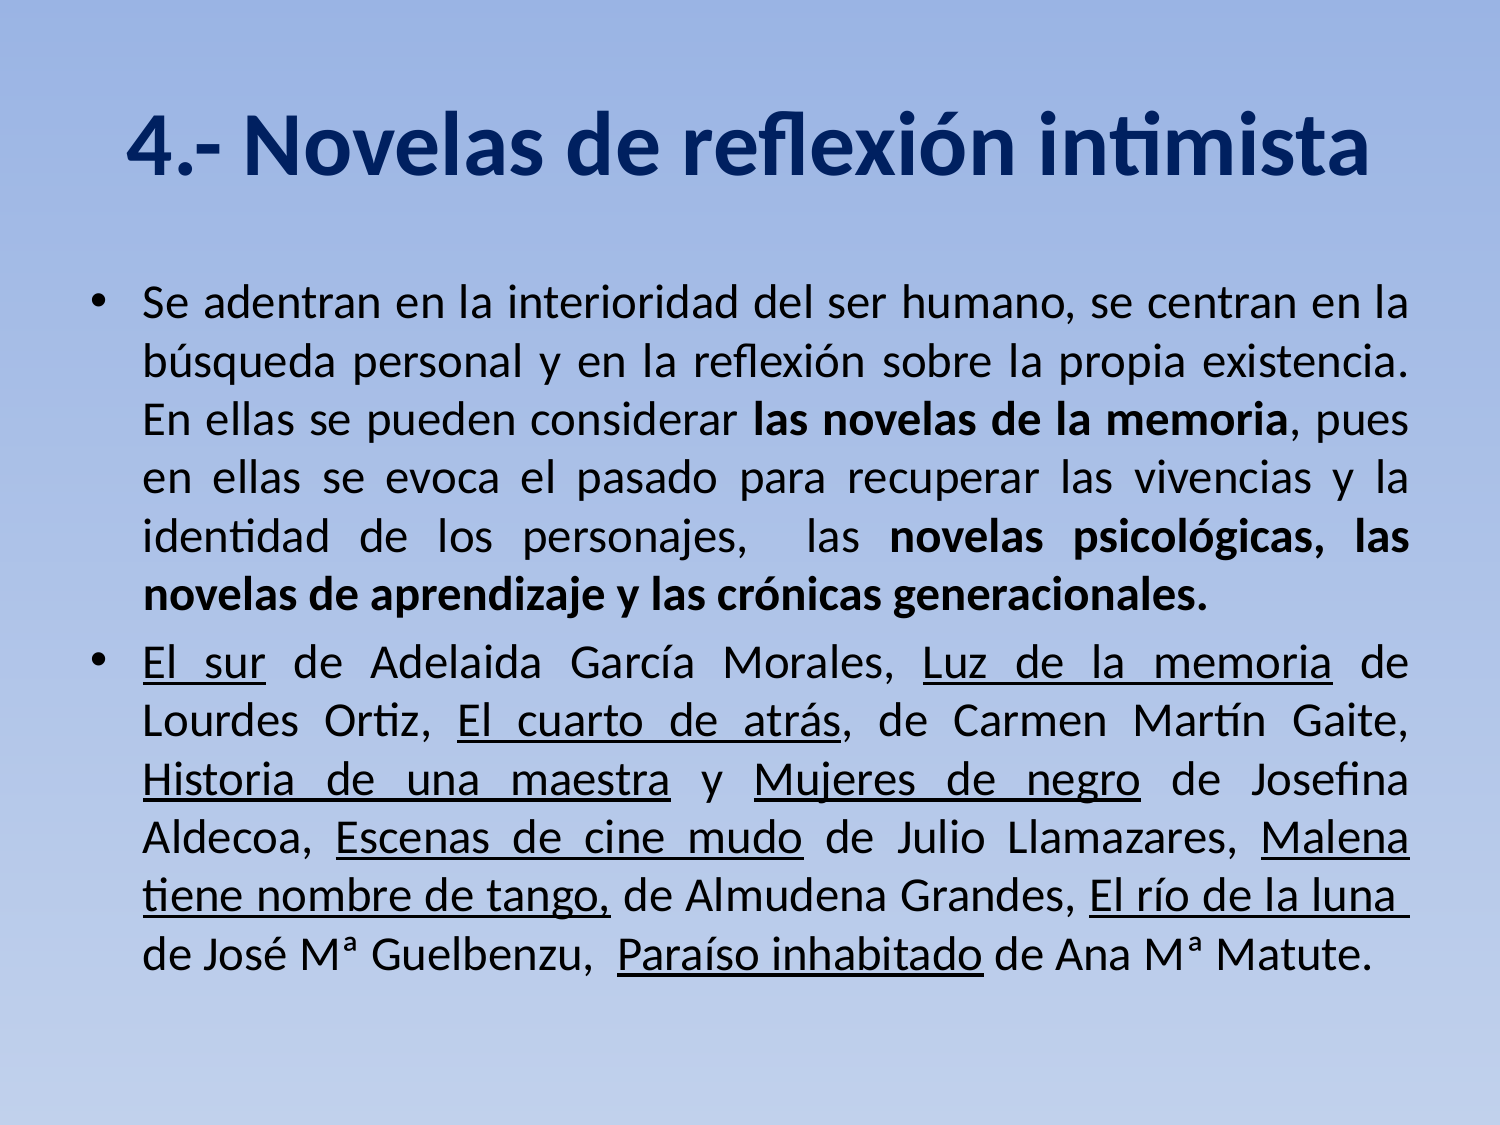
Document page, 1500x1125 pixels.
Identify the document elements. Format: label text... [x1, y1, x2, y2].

list Se adentran en la interioridad del ser humano, se centran en la búsqueda personal y en la reflexión sobre la propia existencia. En ellas se pueden considerar las novelas de la memoria, pues en ellas se evoca el pasado para recuperar las vivencias y la identidad de los personajes, las novelas psicológicas, las novelas de aprendizaje y las crónicas generacionales. El sur de Adelaida García Morales, Luz de la memoria de Lourdes Ortiz, El cuarto de atrás, de Carmen Martín Gaite, Historia de una maestra y Mujeres de negro de Josefina Aldecoa, Escenas de cine mudo de Julio Llamazares, Malena tiene nombre de tango, de Almudena Grandes, El río de la luna de José Mª Guelbenzu, Paraíso inhabitado de Ana Mª Matute. [75, 262, 1425, 1005]
title 4.- Novelas de reflexión intimista [75, 45, 1425, 233]
